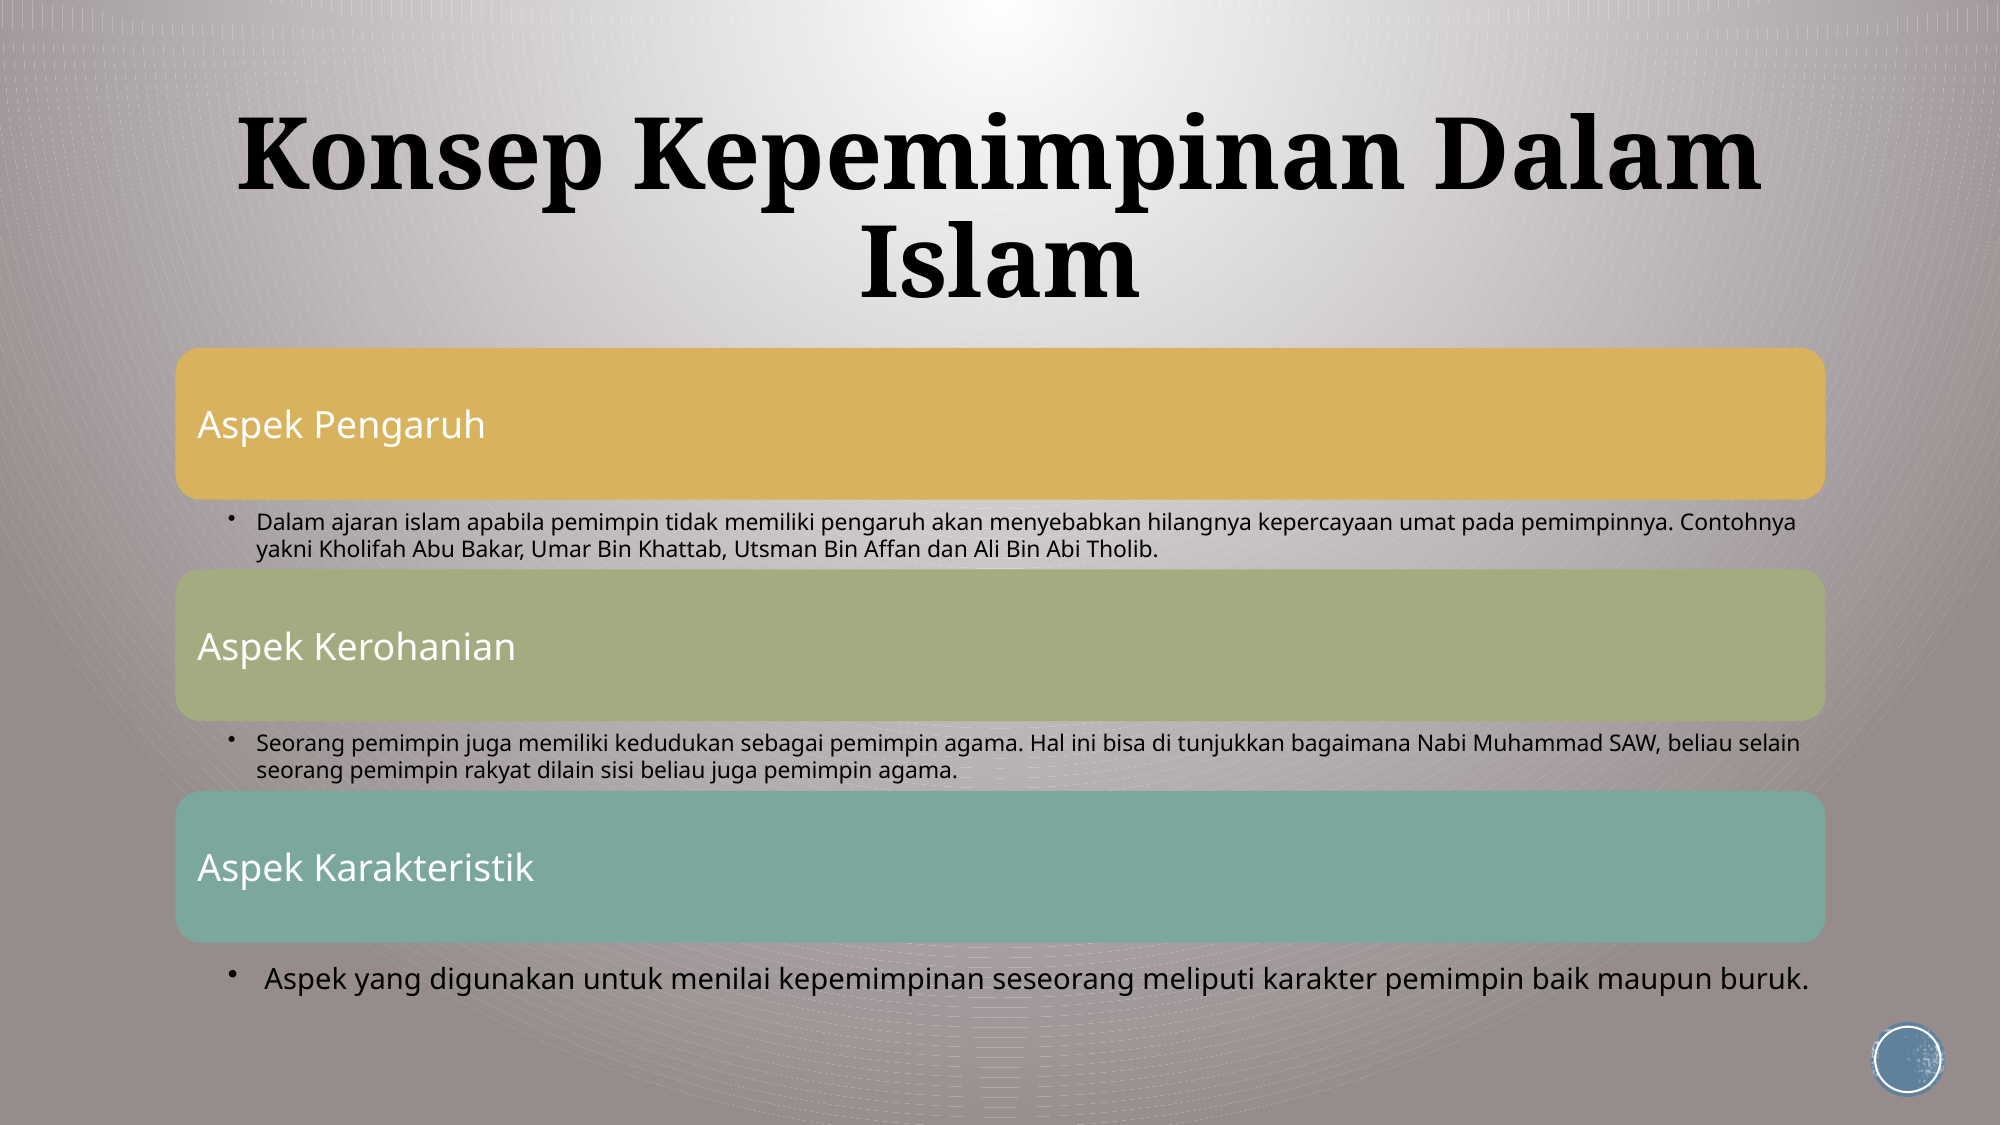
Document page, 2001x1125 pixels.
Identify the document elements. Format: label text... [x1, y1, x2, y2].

title Konsep Kepemimpinan Dalam Islam [175, 79, 1826, 344]
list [176, 353, 1826, 1011]
